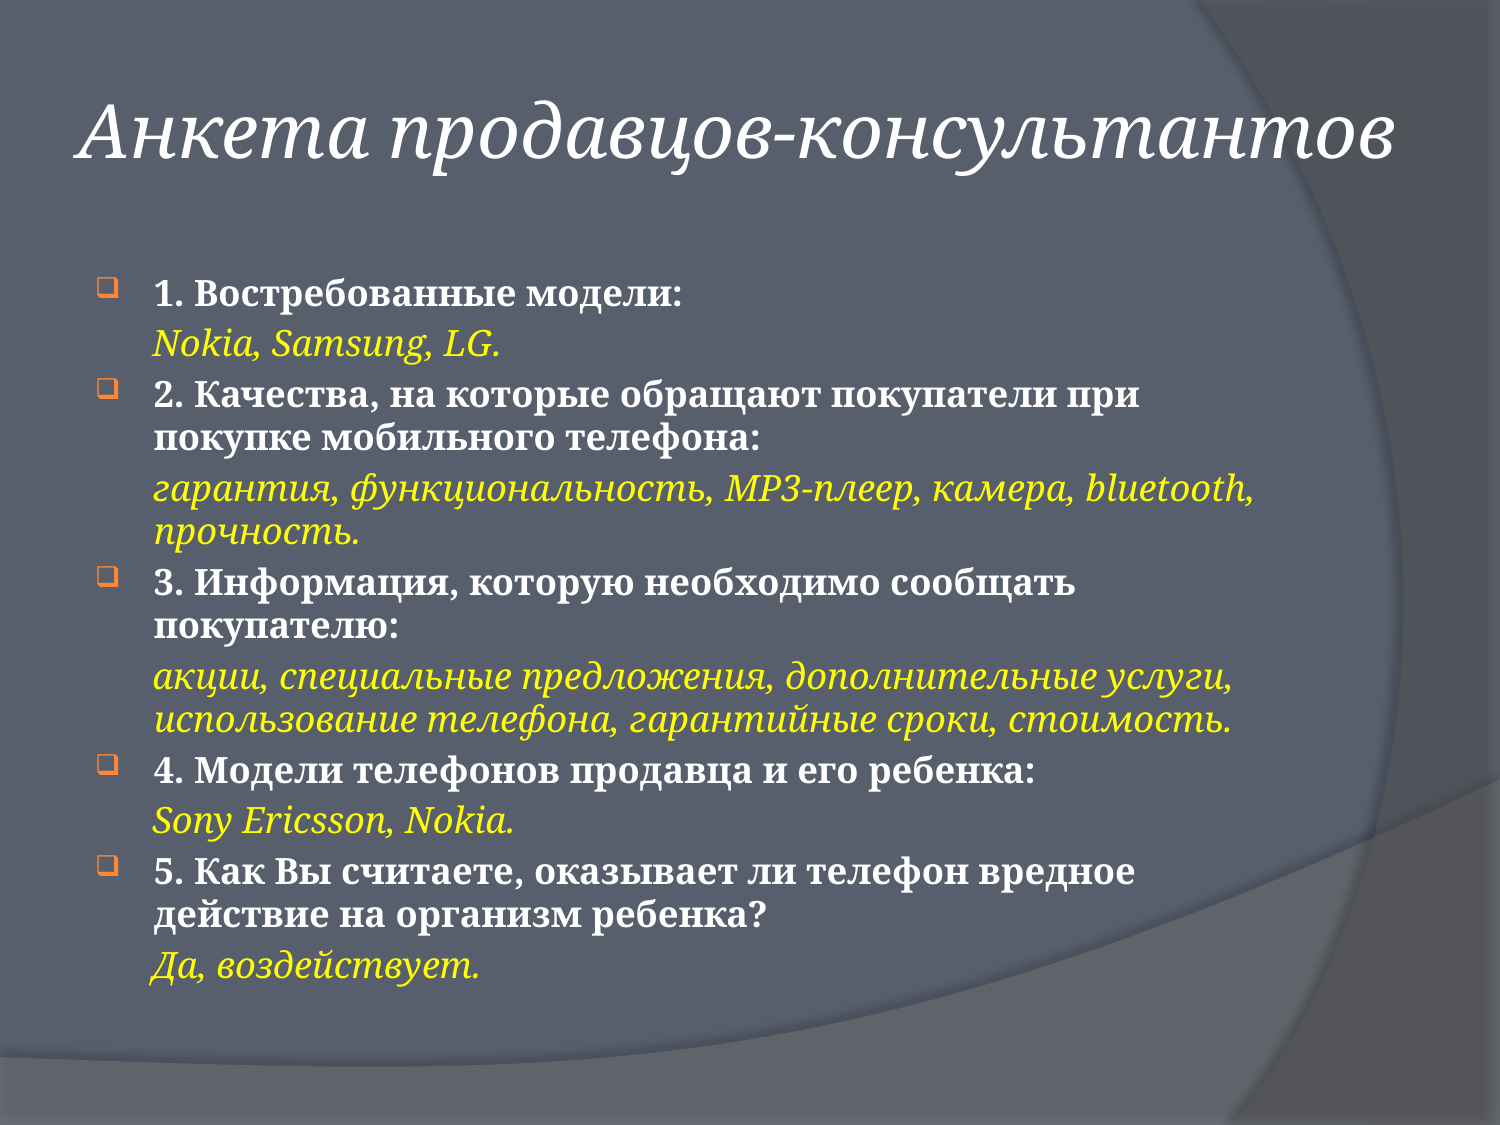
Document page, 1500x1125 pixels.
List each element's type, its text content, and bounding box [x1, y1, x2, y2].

list 1. Востребованные модели: Nokia, Samsung, LG. 2. Качества, на которые обращают покупатели при покупке мобильного телефона: гарантия, функциональность, MP3-плеер, камера, bluetooth, прочность. 3. Информация, которую необходимо сообщать покупателю: акции, специальные предложения, дополнительные услуги, использование телефона, гарантийные сроки, стоимость. 4. Модели телефонов продавца и его ребенка: Sony Ericsson, Nokia. 5. Как Вы считаете, оказывает ли телефон вредное действие на организм ребенка? Да, воздействует. [75, 262, 1300, 1005]
title Анкета продавцов-консультантов [70, 35, 1430, 223]
